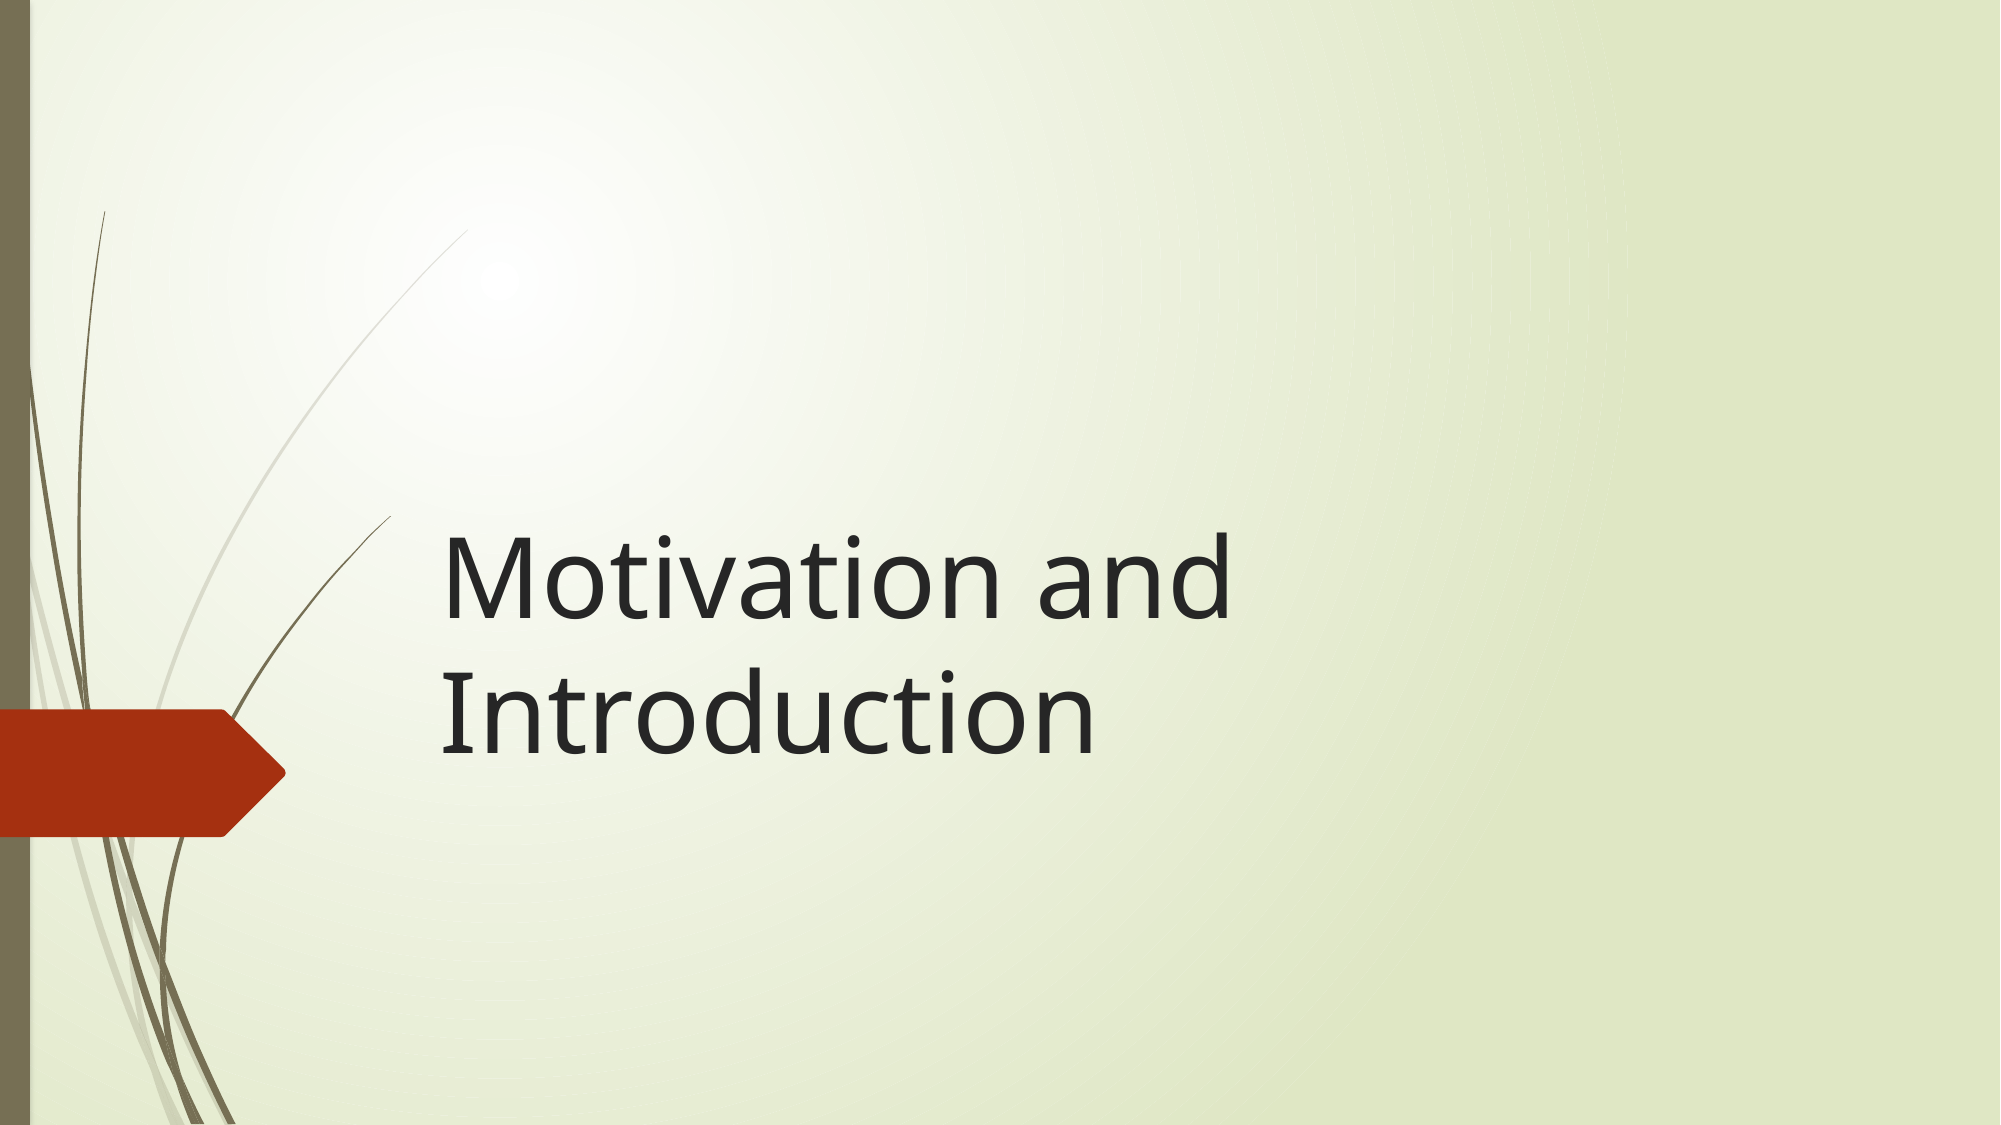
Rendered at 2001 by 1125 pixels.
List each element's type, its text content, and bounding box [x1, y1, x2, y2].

title Motivation and Introduction [424, 412, 1888, 784]
